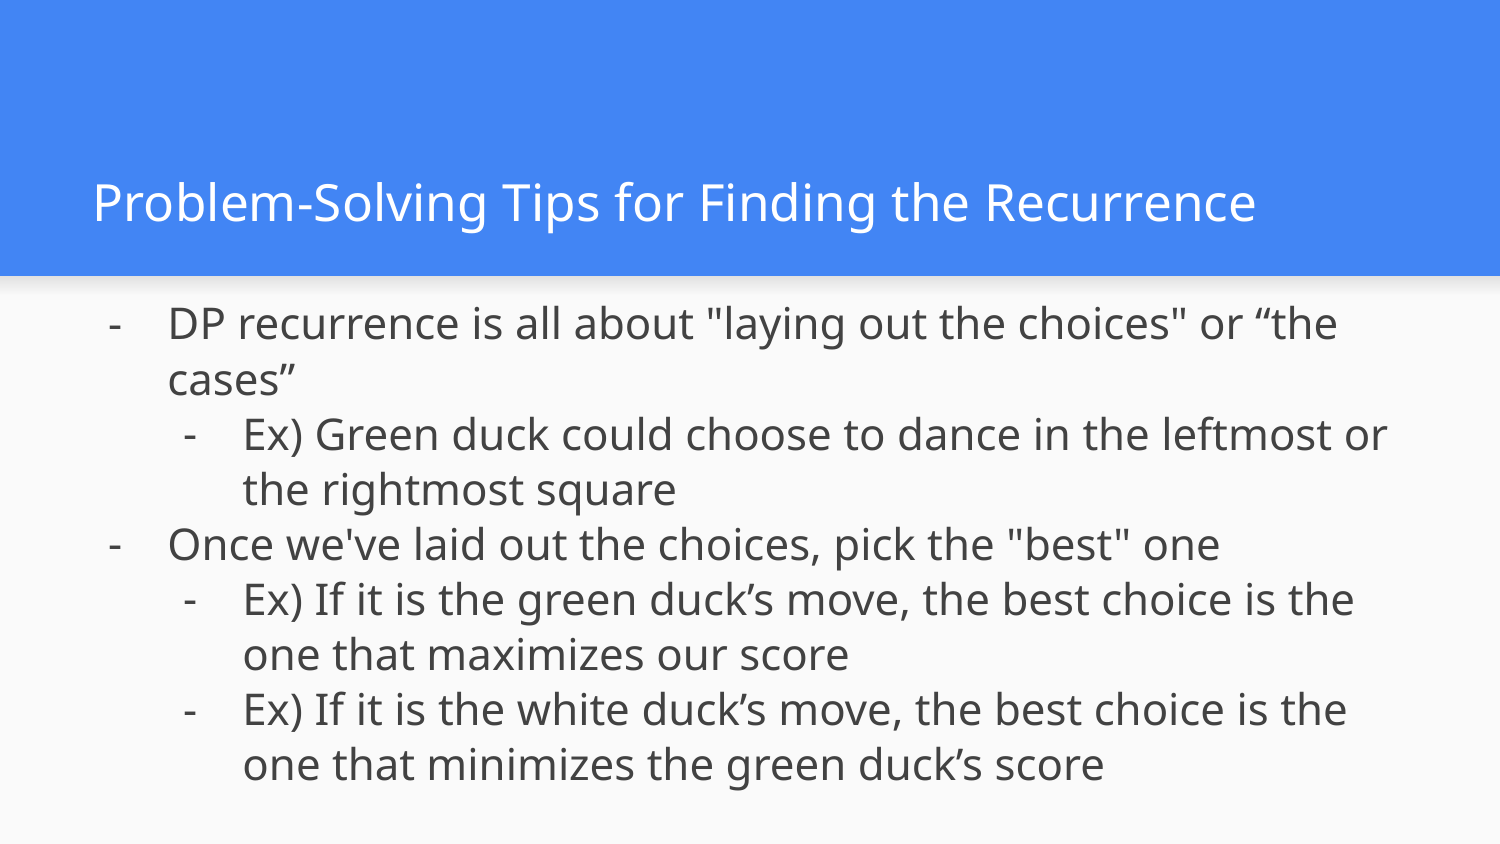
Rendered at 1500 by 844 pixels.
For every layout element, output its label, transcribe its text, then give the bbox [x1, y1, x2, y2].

title Problem-Solving Tips for Finding the Recurrence [77, 121, 1427, 248]
list DP recurrence is all about "laying out the choices" or “the cases” Ex) Green duck could choose to dance in the leftmost or the rightmost square Once we've laid out the choices, pick the "best" one Ex) If it is the green duck’s move, the best choice is the one that maximizes our score Ex) If it is the white duck’s move, the best choice is the one that minimizes the green duck’s score [77, 278, 1427, 724]
